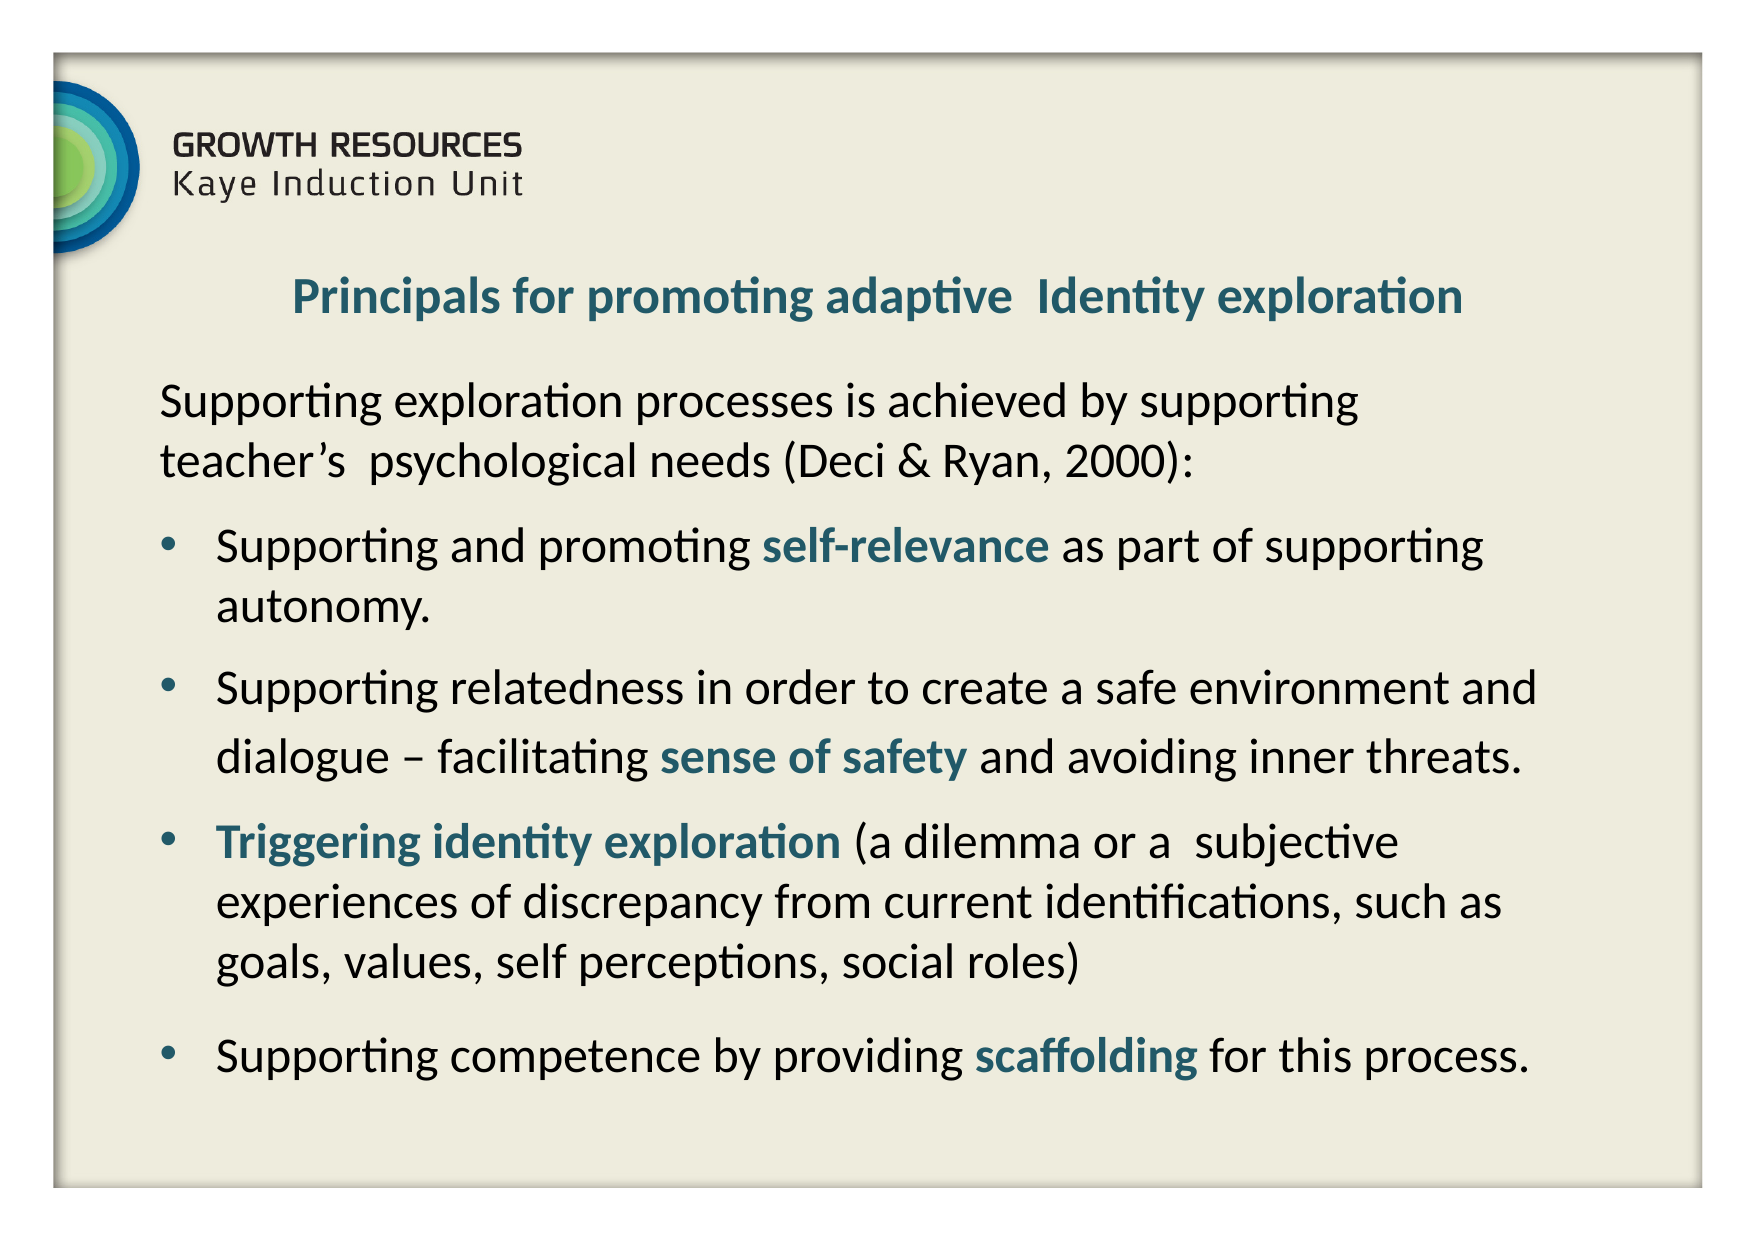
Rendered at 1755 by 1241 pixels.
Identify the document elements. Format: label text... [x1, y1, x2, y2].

text_box Principals for promoting adaptive Identity exploration [215, 253, 1480, 332]
picture [0, 0, 1755, 1241]
text_box Supporting exploration processes is achieved by supporting teacher’s psychological needs (Deci & Ryan, 2000): Supporting and promoting self-relevance as part of supporting autonomy. Supporting relatedness in order to create a safe environment and dialogue – facilitating sense of safety and avoiding inner threats. Triggering identity exploration (a dilemma or a subjective experiences of discrepancy from current identifications, such as goals, values, self perceptions, social roles) Supporting competence by providing scaffolding for this process. [144, 360, 1563, 1090]
